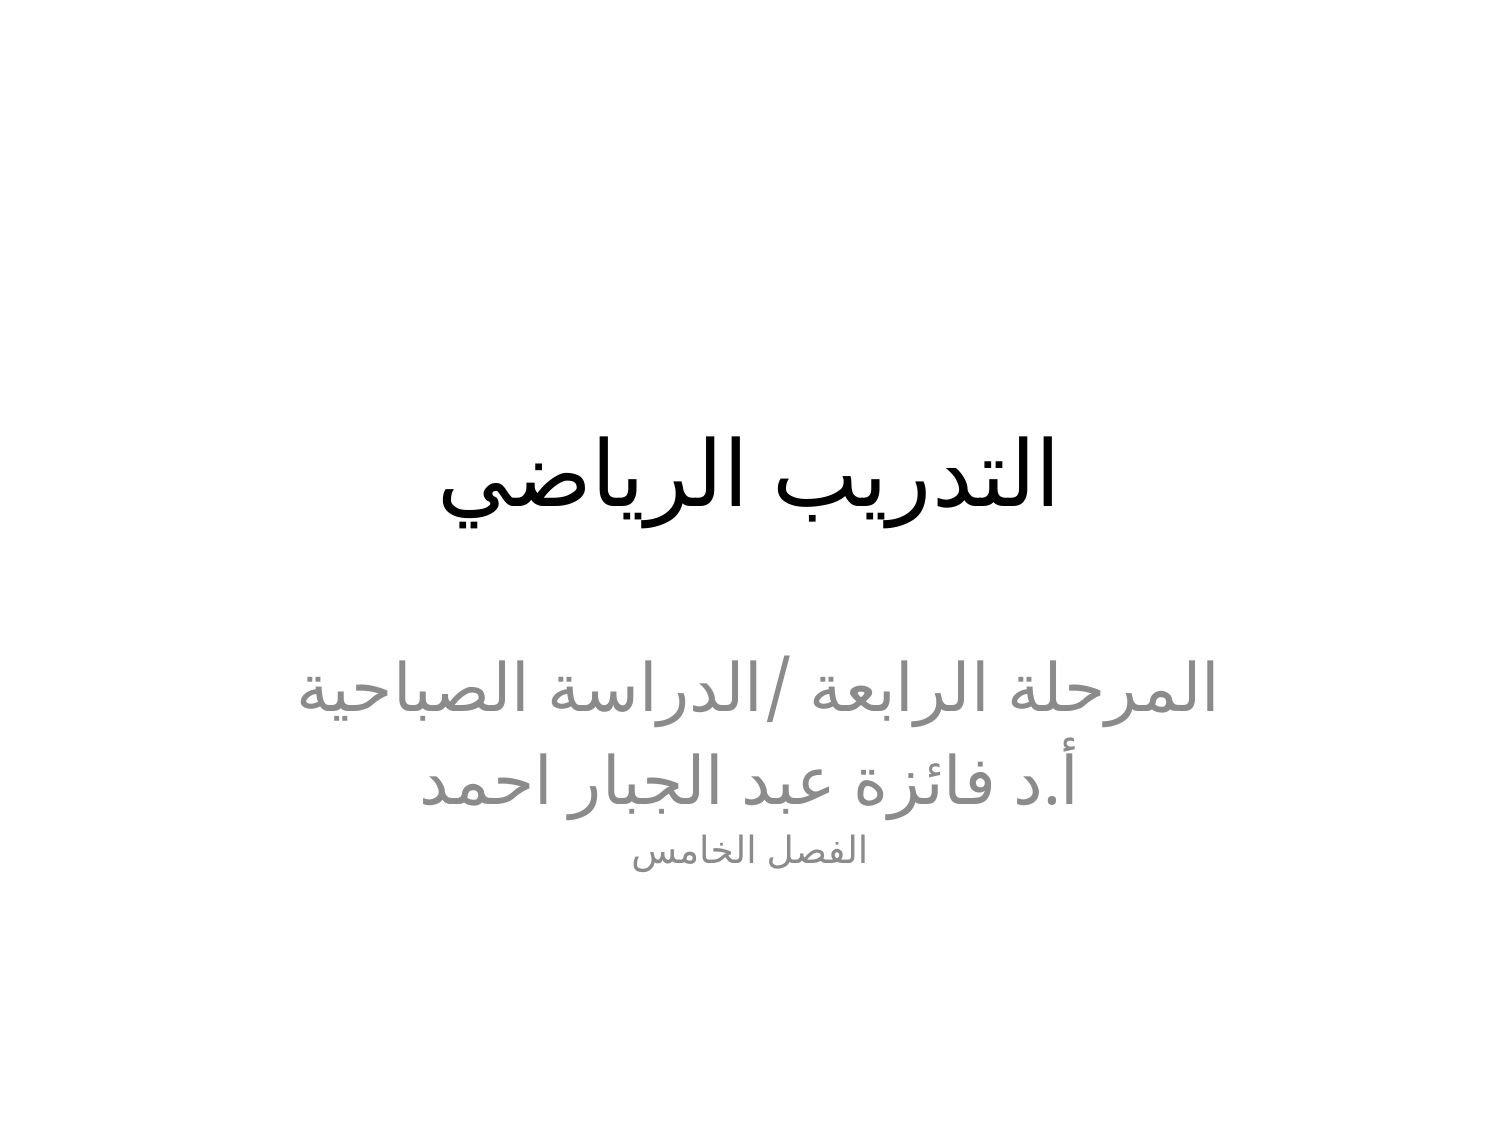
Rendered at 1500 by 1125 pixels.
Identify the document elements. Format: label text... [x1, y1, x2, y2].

title التدريب الرياضي [112, 349, 1388, 591]
subtitle المرحلة الرابعة /الدراسة الصباحية أ.د فائزة عبد الجبار احمد الفصل الخامس [225, 637, 1275, 925]
